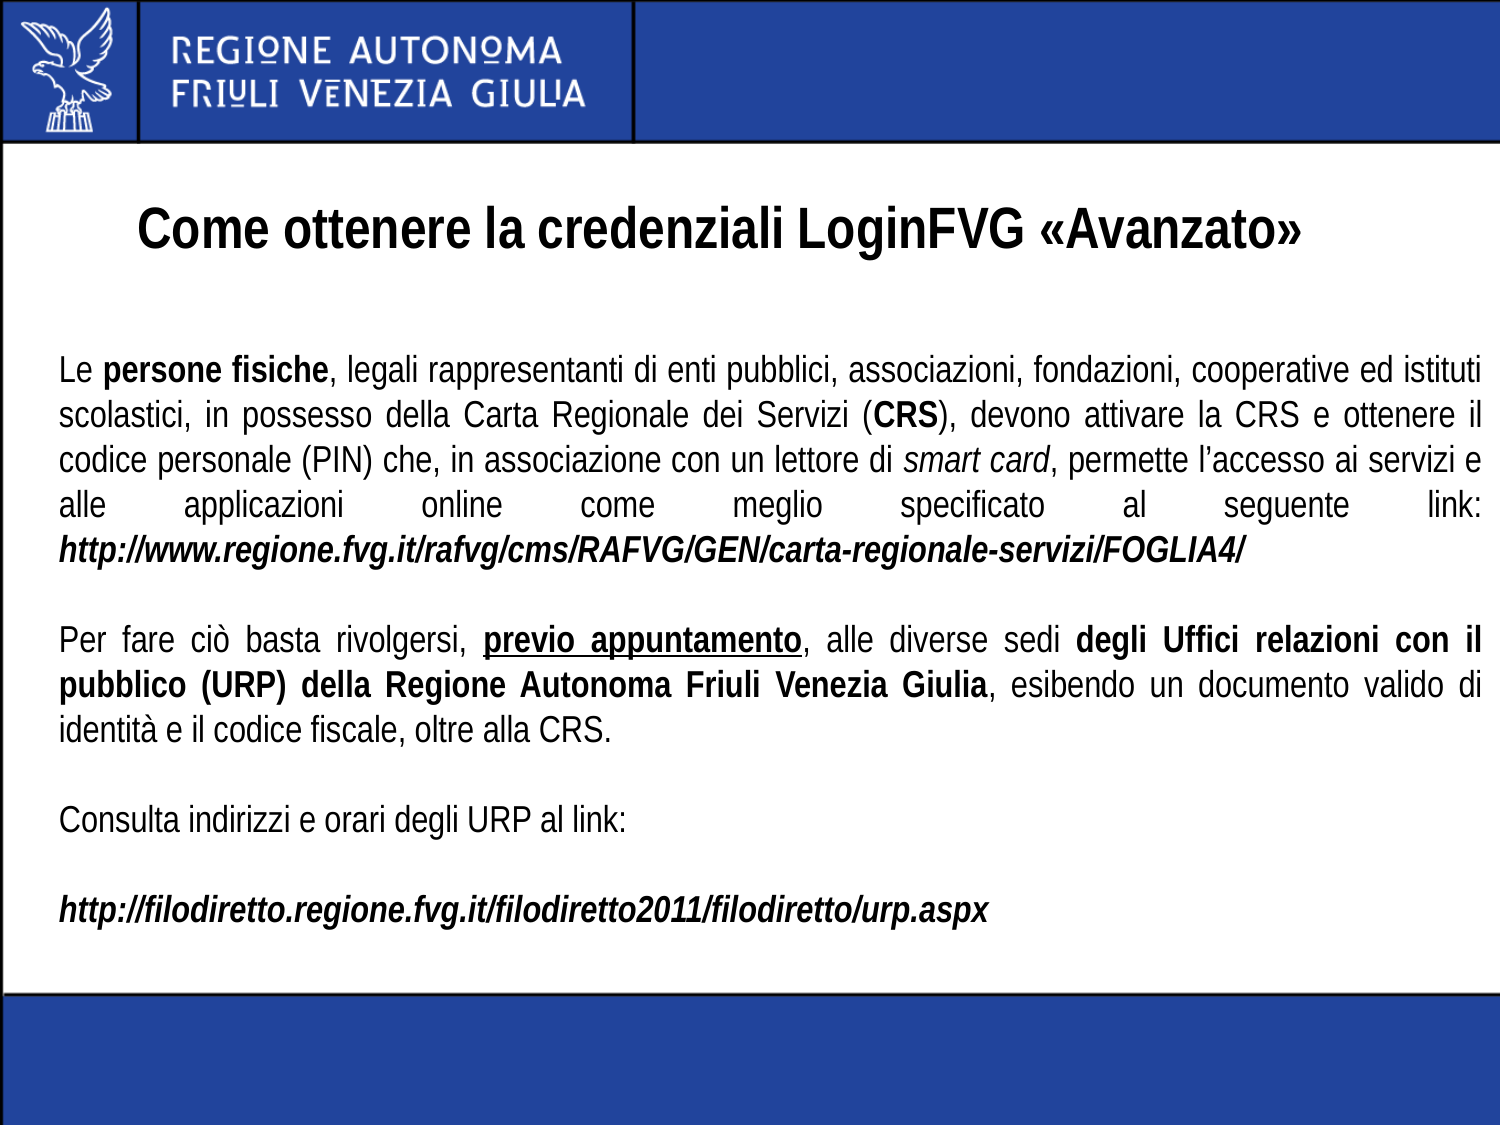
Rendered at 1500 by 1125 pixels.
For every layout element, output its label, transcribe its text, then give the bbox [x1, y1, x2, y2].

picture [0, 0, 1500, 1125]
text_box Le persone fisiche, legali rappresentanti di enti pubblici, associazioni, fondazioni, cooperative ed istituti scolastici, in possesso della Carta Regionale dei Servizi (CRS), devono attivare la CRS e ottenere il codice personale (PIN) che, in associazione con un lettore di smart card, permette l’accesso ai servizi e alle applicazioni online come meglio specificato al seguente link: http://www.regione.fvg.it/rafvg/cms/RAFVG/GEN/carta-regionale-servizi/FOGLIA4/ Per fare ciò basta rivolgersi, previo appuntamento, alle diverse sedi degli Uffici relazioni con il pubblico (URP) della Regione Autonoma Friuli Venezia Giulia, esibendo un documento valido di identità e il codice fiscale, oltre alla CRS. Consulta indirizzi e orari degli URP al link: http://filodiretto.regione.fvg.it/filodiretto2011/filodiretto/urp.aspx [44, 338, 1498, 938]
title Come ottenere la credenziali LoginFVG «Avanzato» [76, 184, 1365, 266]
